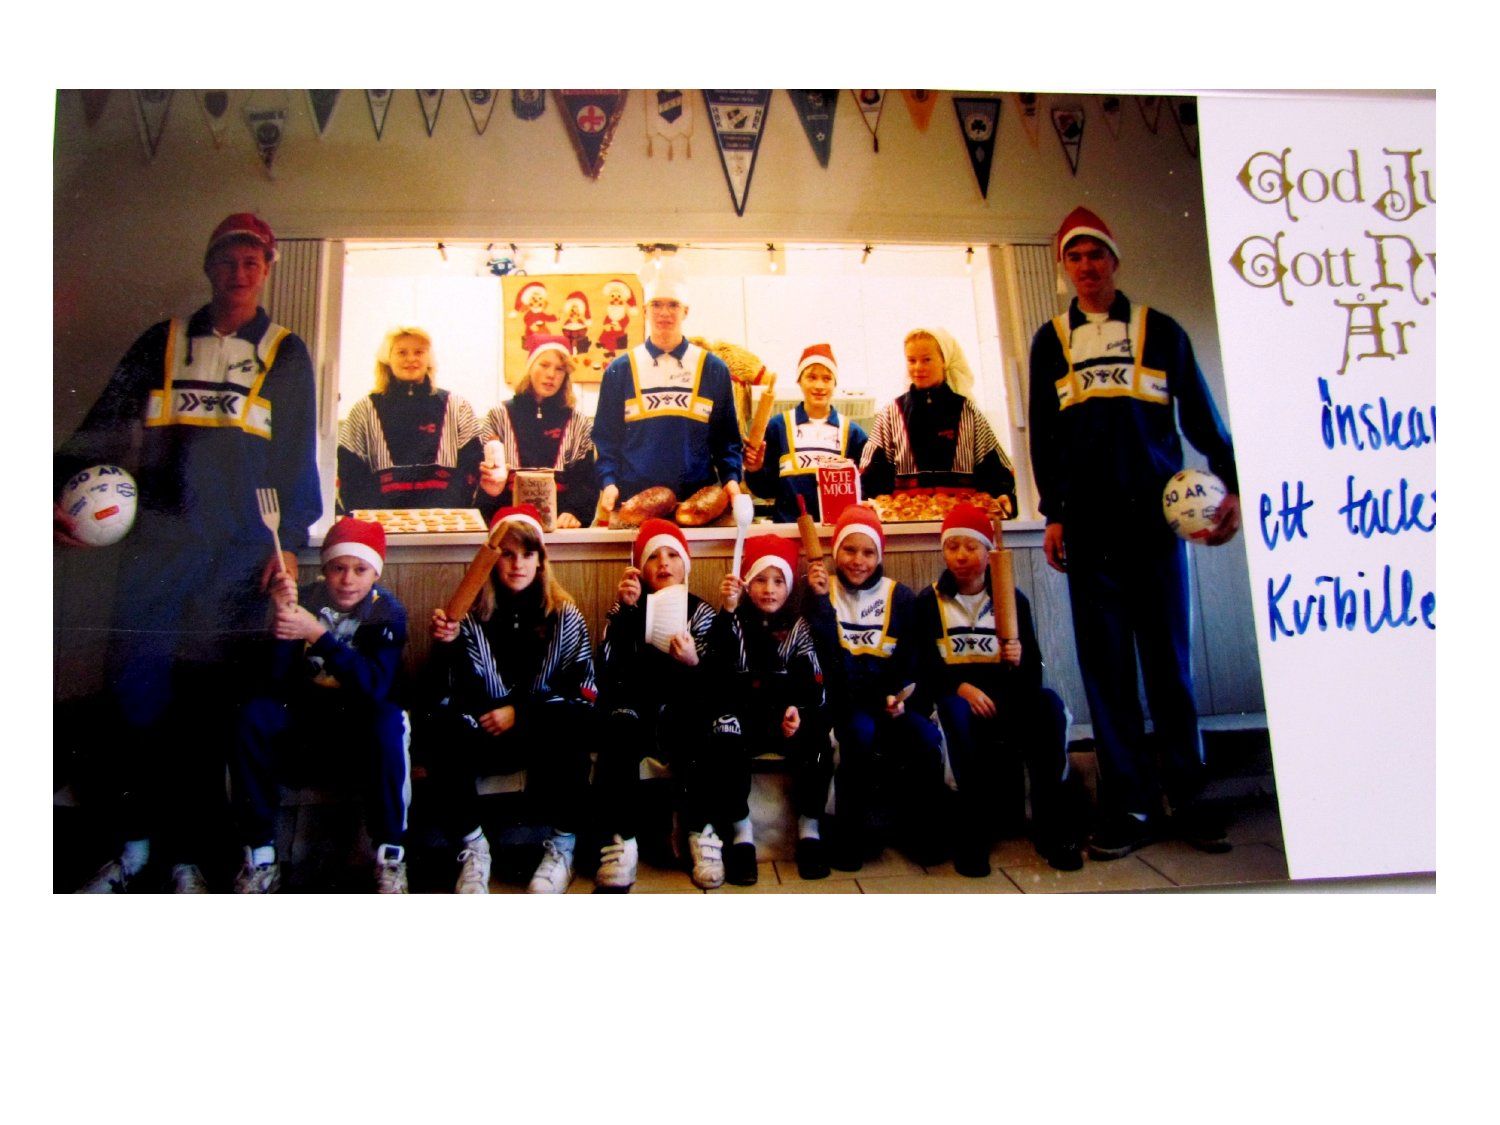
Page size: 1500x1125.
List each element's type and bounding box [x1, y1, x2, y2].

picture [52, 89, 1436, 894]
